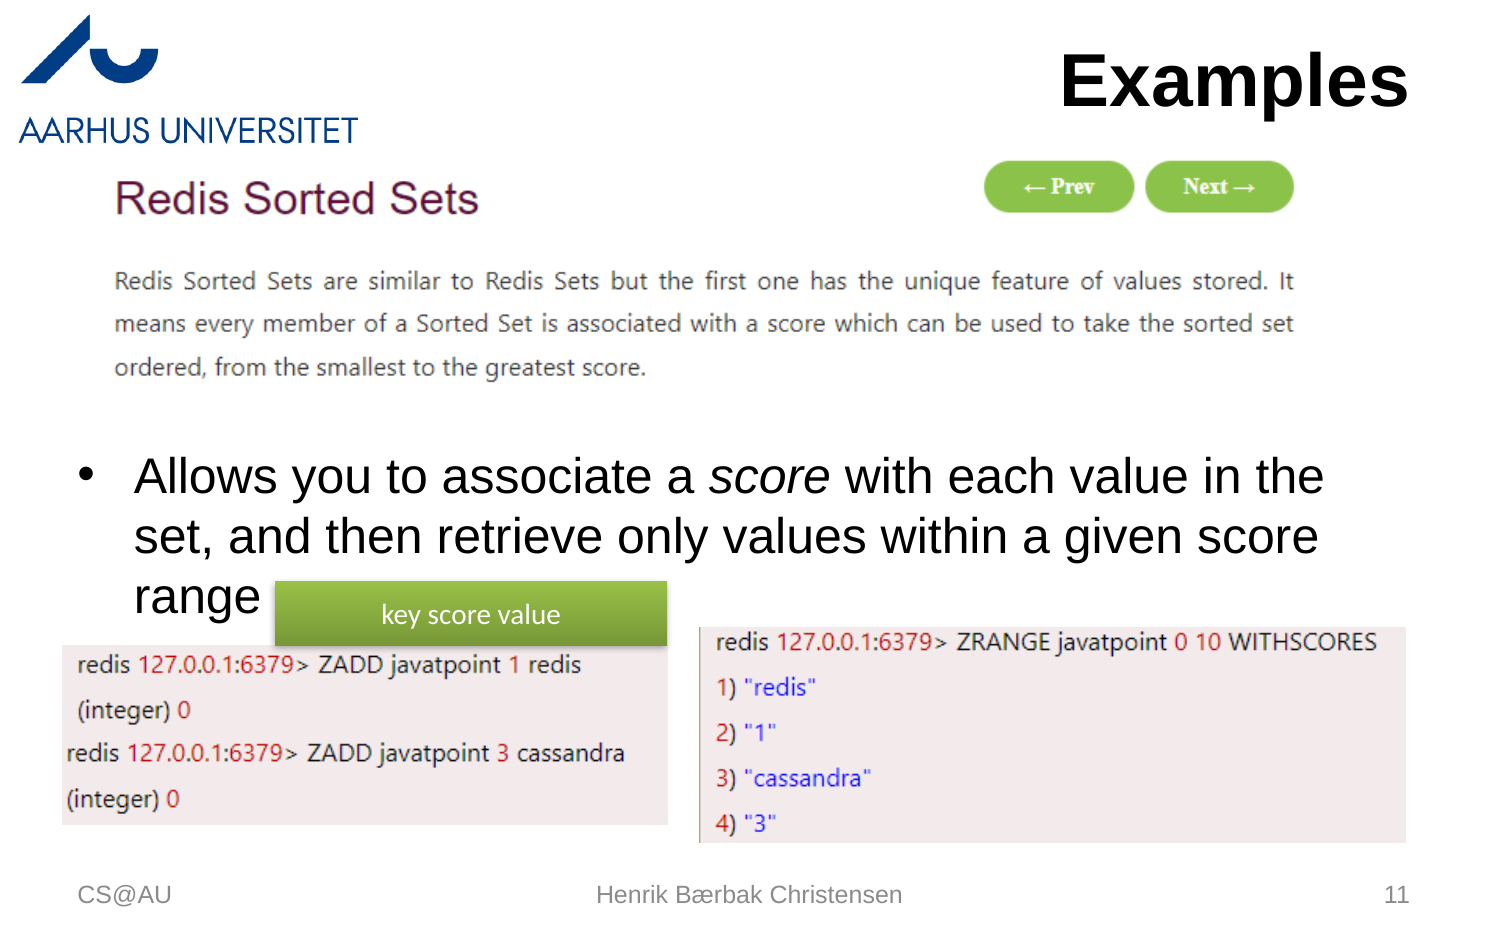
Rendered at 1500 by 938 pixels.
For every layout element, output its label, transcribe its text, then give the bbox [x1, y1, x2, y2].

picture [99, 158, 1313, 390]
picture [698, 626, 1406, 843]
title Examples [75, 27, 1425, 125]
slide_number CS@AU [62, 868, 413, 919]
footer Henrik Bærbak Christensen [512, 868, 988, 919]
text_box key score value [275, 581, 668, 644]
picture [62, 644, 668, 825]
slide_number 11 [1074, 868, 1425, 919]
picture [14, 9, 358, 146]
list Allows you to associate a score with each value in the set, and then retrieve only values within a given score range [62, 156, 1425, 865]
